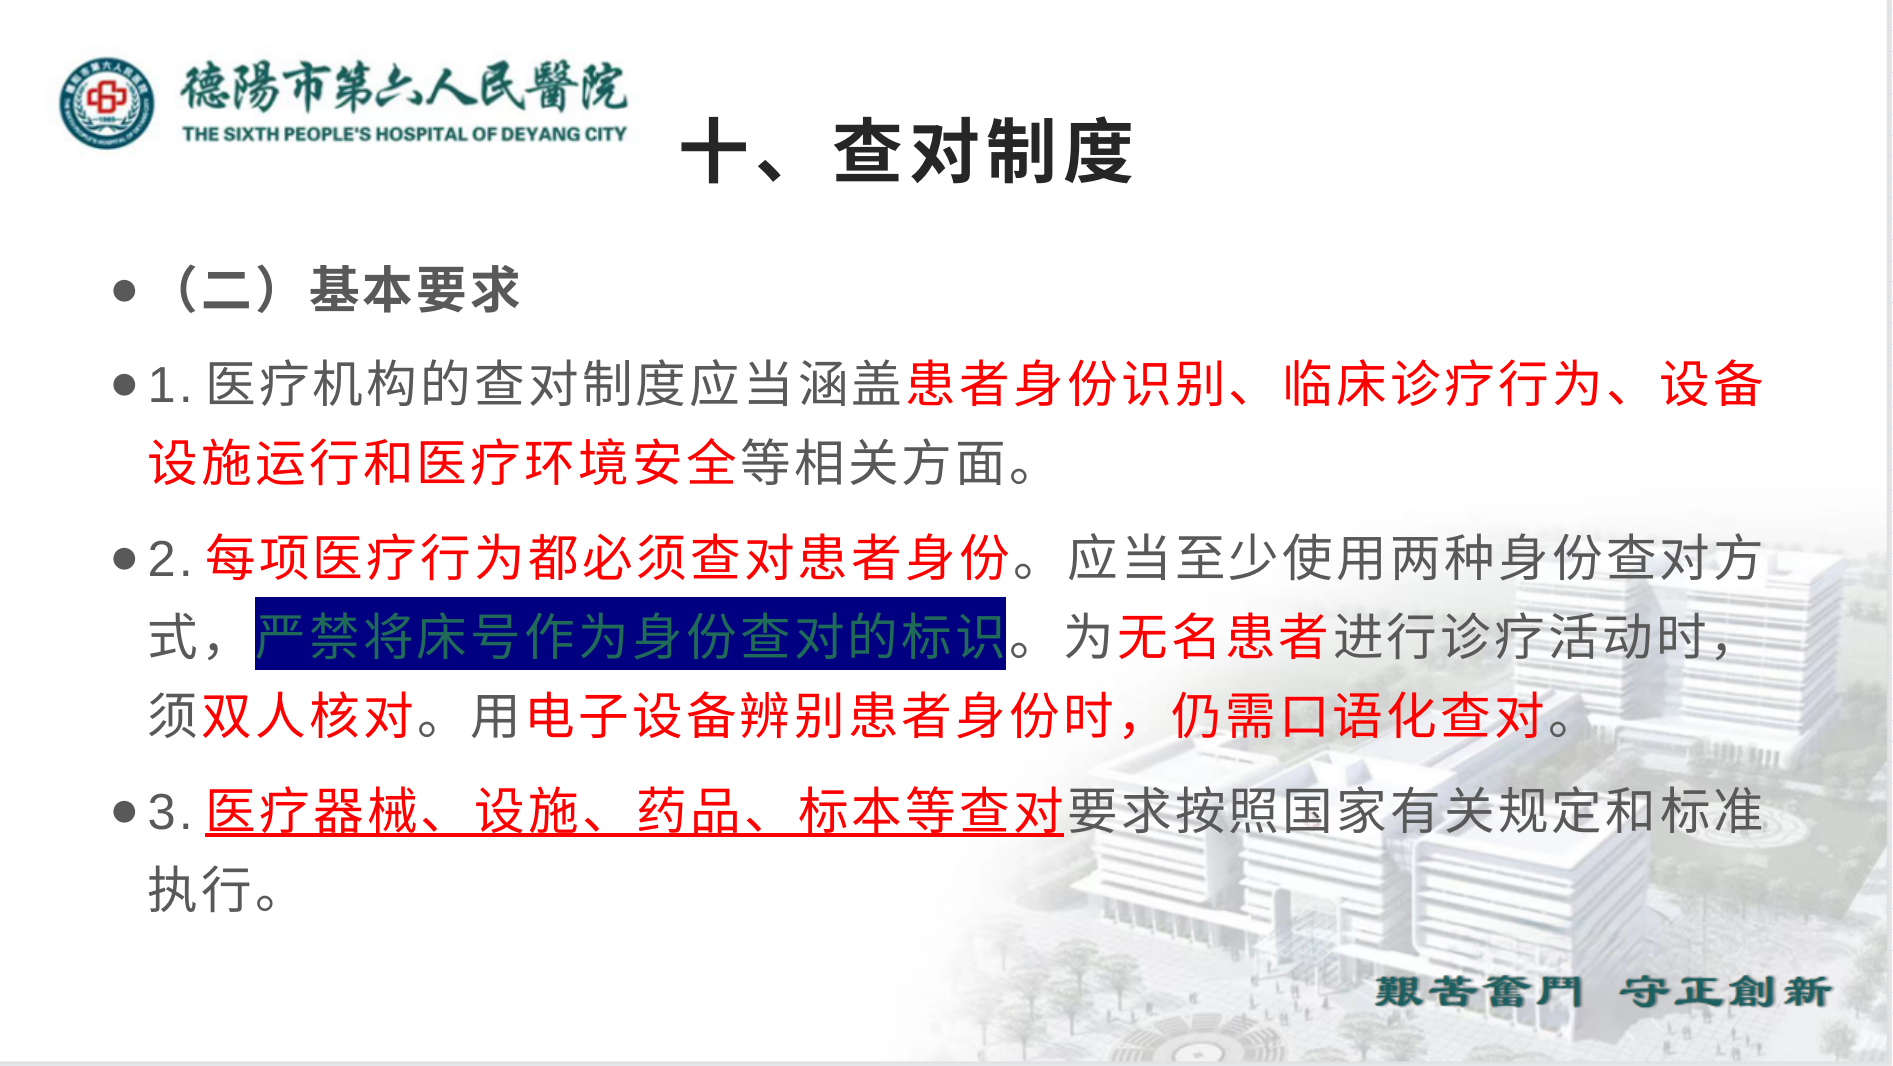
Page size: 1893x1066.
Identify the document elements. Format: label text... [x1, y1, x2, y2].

list （二）基本要求 1.医疗机构的查对制度应当涵盖患者身份识别、临床诊疗行为、设备设施运行和医疗环境安全等相关方面。 2.每项医疗行为都必须查对患者身份。应当至少使用两种身份查对方式，严禁将床号作为身份查对的标识。为无名患者进行诊疗活动时，须双人核对。用电子设备辨别患者身份时，仍需口语化查对。 3.医疗器械、设施、药品、标本等查对要求按照国家有关规定和标准执行。 [94, 231, 1797, 971]
title 十、查对制度 [94, 94, 1797, 205]
picture [0, 0, 1893, 1066]
